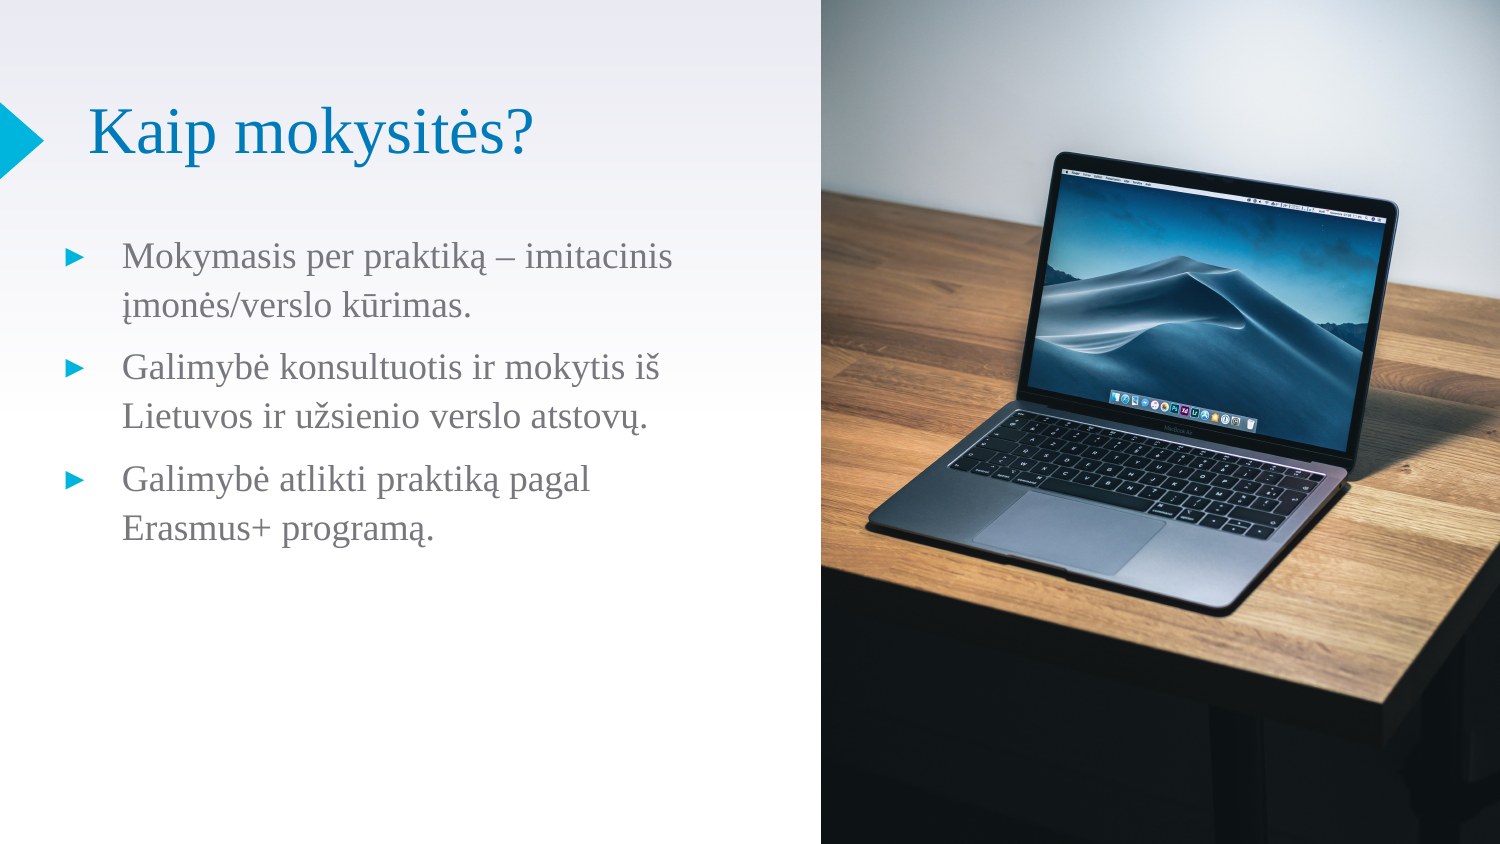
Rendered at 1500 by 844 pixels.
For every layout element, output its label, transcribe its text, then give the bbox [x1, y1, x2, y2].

title Kaip mokysitės? [88, 102, 690, 226]
picture [820, 0, 1500, 844]
list Mokymasis per praktiką – imitacinis įmonės/verslo kūrimas. Galimybė konsultuotis ir mokytis iš Lietuvos ir užsienio verslo atstovų. Galimybė atlikti praktiką pagal Erasmus+ programą. [46, 226, 731, 660]
